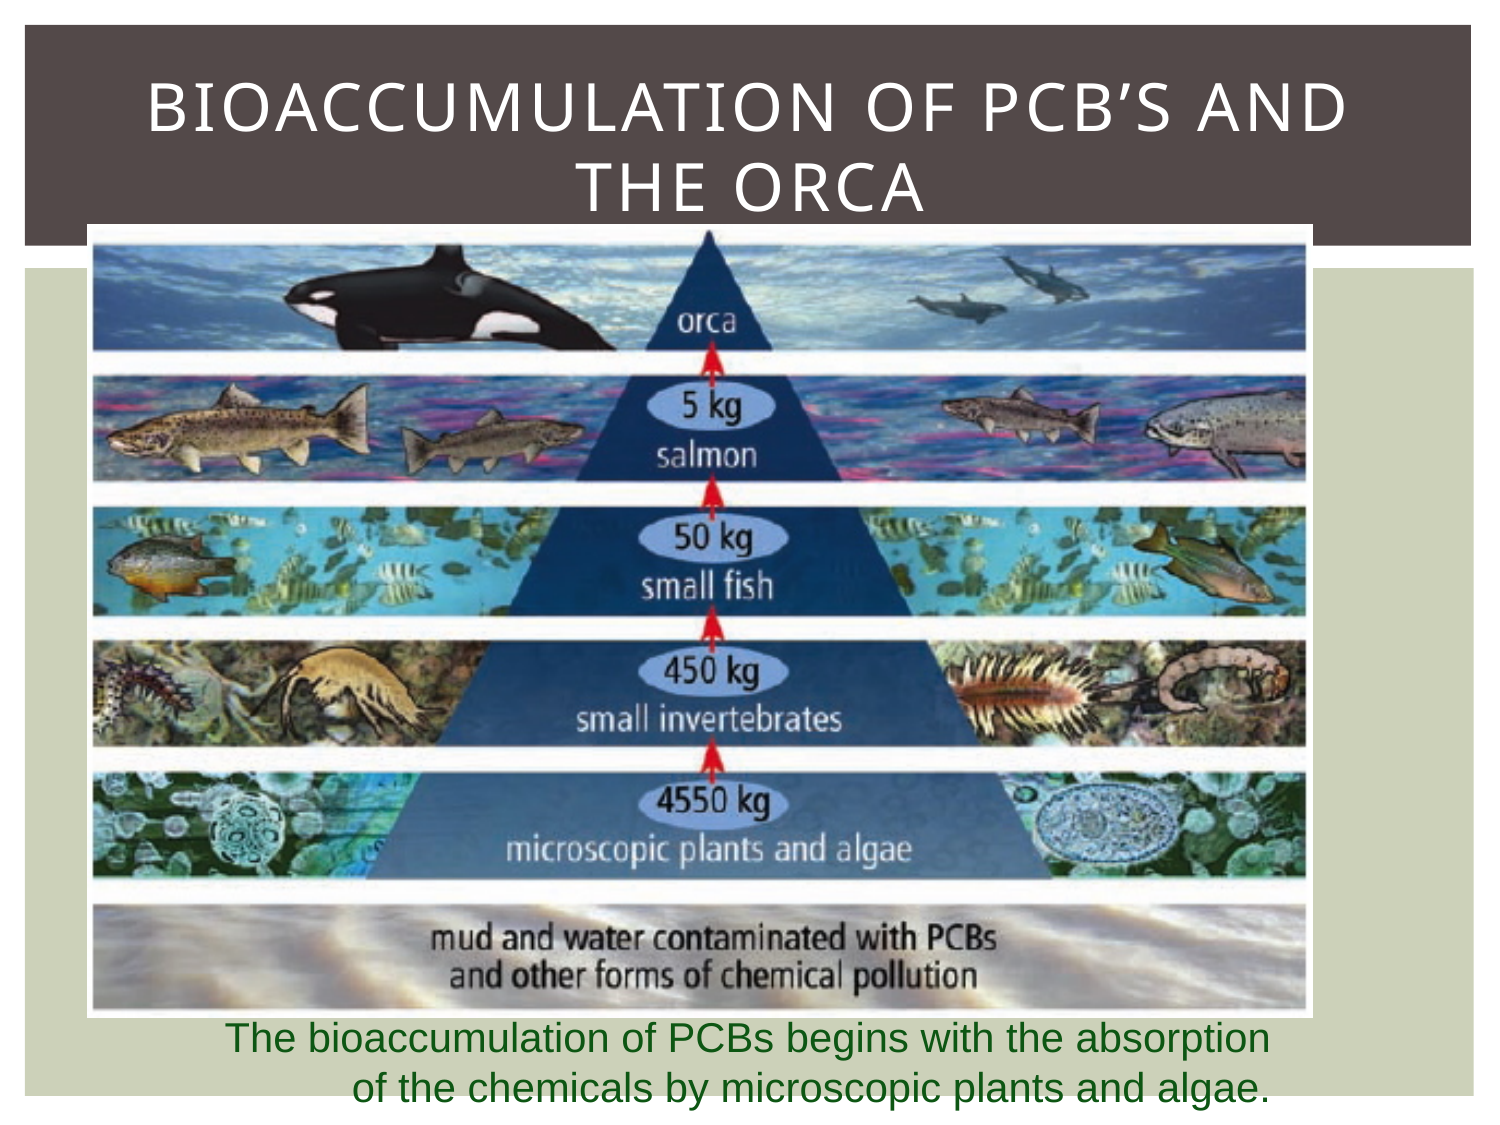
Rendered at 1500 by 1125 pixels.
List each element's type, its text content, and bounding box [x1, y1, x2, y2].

title Bioaccumulation of PCB’s and the Orca [62, 58, 1438, 232]
text_box The bioaccumulation of PCBs begins with the absorption of the chemicals by microscopic plants and algae. [174, 1027, 1287, 1119]
picture [87, 224, 1313, 1019]
